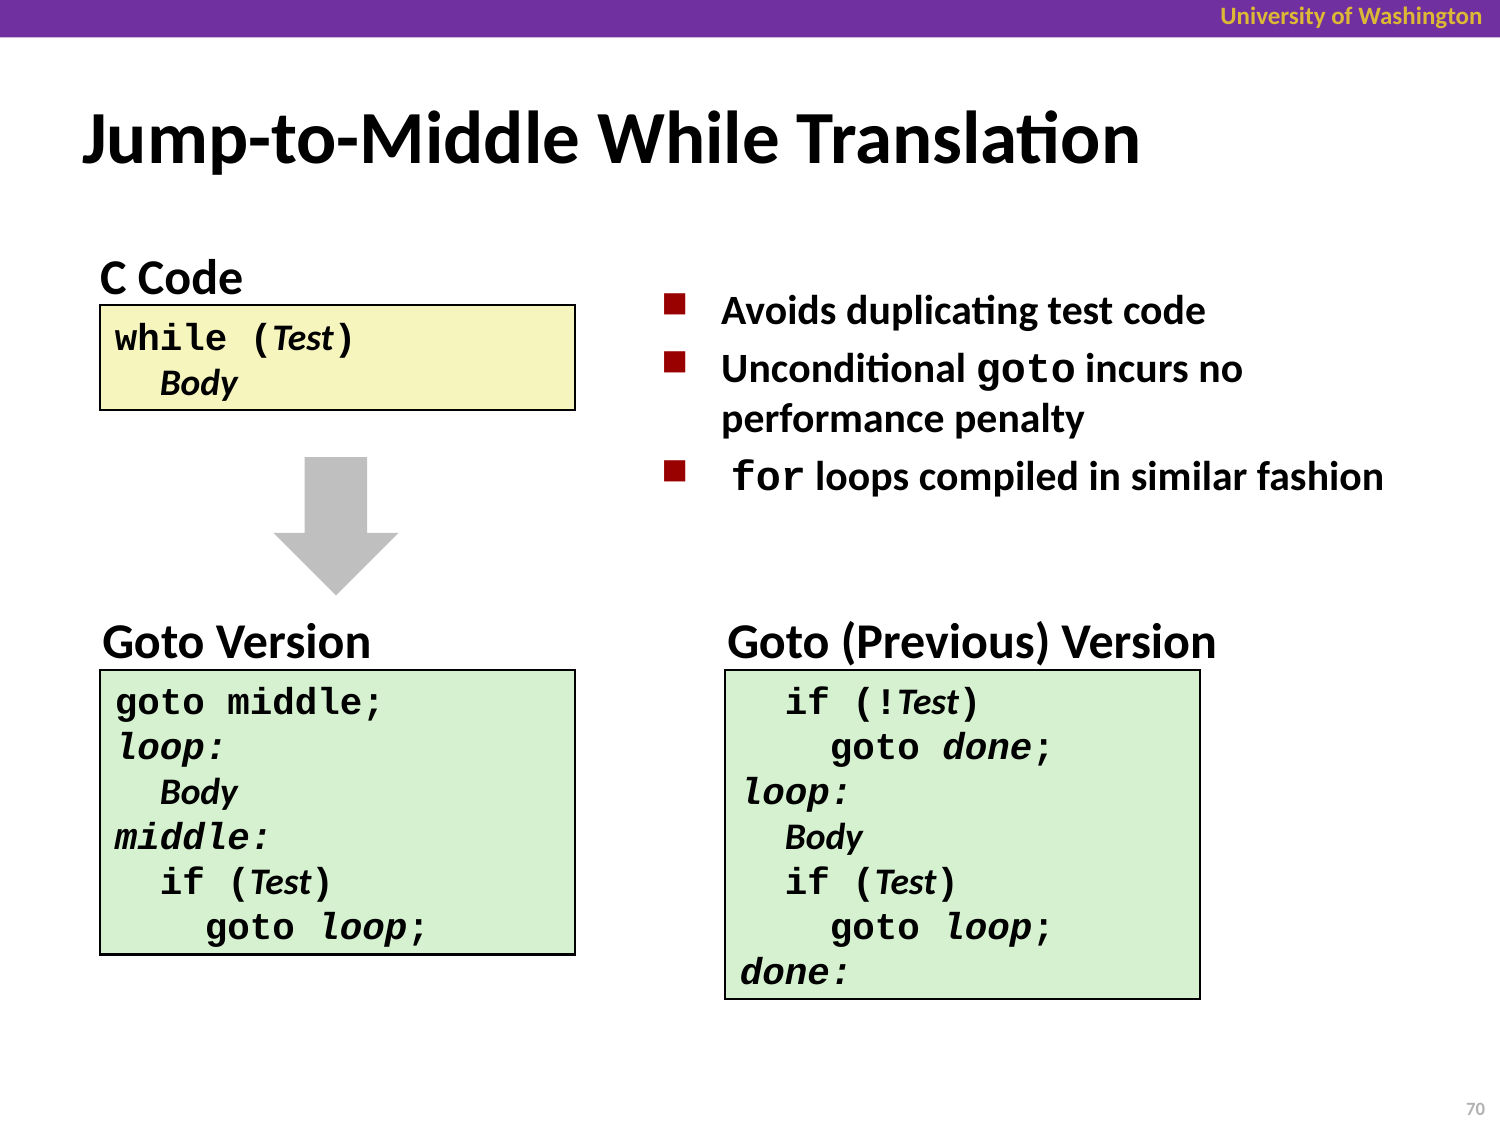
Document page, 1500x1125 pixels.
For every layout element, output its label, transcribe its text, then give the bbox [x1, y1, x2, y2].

text_box Goto Version [87, 601, 563, 670]
text_box if (!Test) goto done; loop: Body if (Test) goto loop; done: [725, 669, 1200, 1000]
text_box Goto (Previous) Version [712, 600, 1288, 669]
text_box C Code [85, 237, 513, 306]
list Avoids duplicating test code Unconditional goto incurs no performance penalty for loops compiled in similar fashion [649, 274, 1411, 565]
text_box [273, 457, 399, 596]
text_box while (Test) Body [99, 305, 575, 410]
title Jump-to-Middle While Translation [66, 71, 1313, 197]
text_box goto middle; loop: Body middle: if (Test) goto loop; [99, 670, 575, 955]
slide_number 70 [1400, 1077, 1500, 1125]
